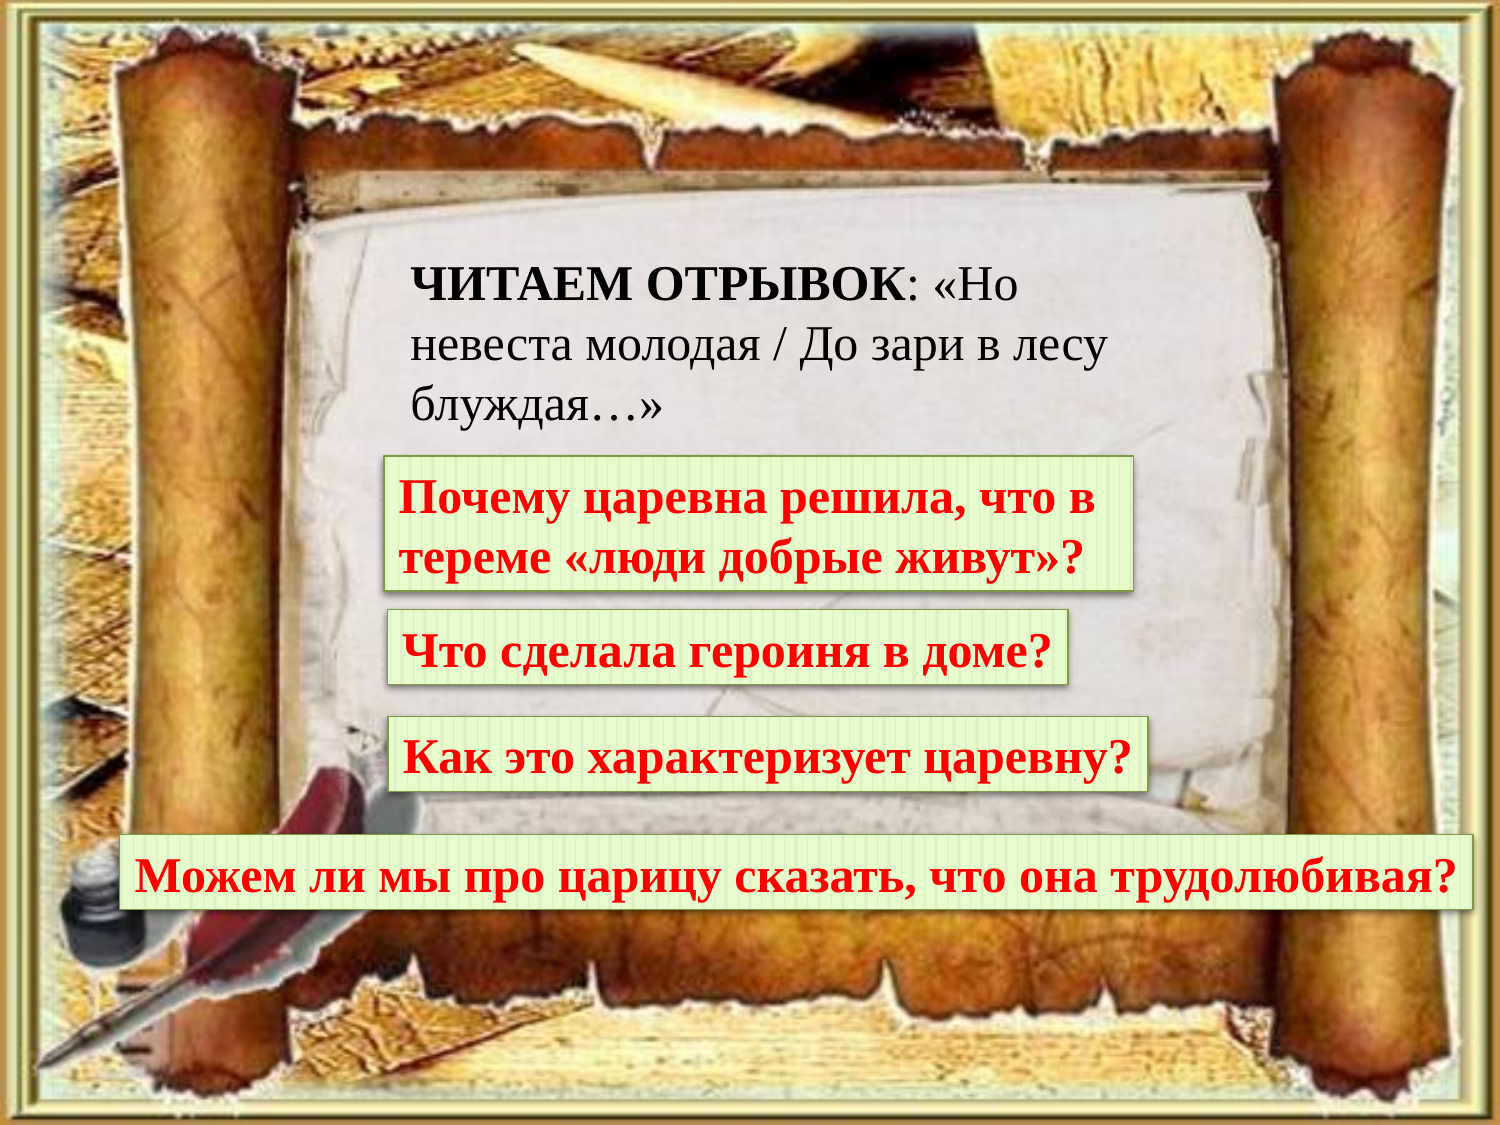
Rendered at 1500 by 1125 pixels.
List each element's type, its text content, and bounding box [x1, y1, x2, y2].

text_box Как это характеризует царевну? [387, 716, 1149, 792]
text_box Что сделала героиня в доме? [387, 609, 1069, 685]
text_box Можем ли мы про царицу сказать, что она трудолюбивая? [119, 834, 1474, 910]
text_box ЧИТАЕМ ОТРЫВОК: «Но невеста молодая / До зари в лесу блуждая…» [395, 243, 1146, 439]
picture [0, 0, 1500, 1125]
text_box Почему царевна решила, что в тереме «люди добрые живут»? [383, 455, 1134, 592]
